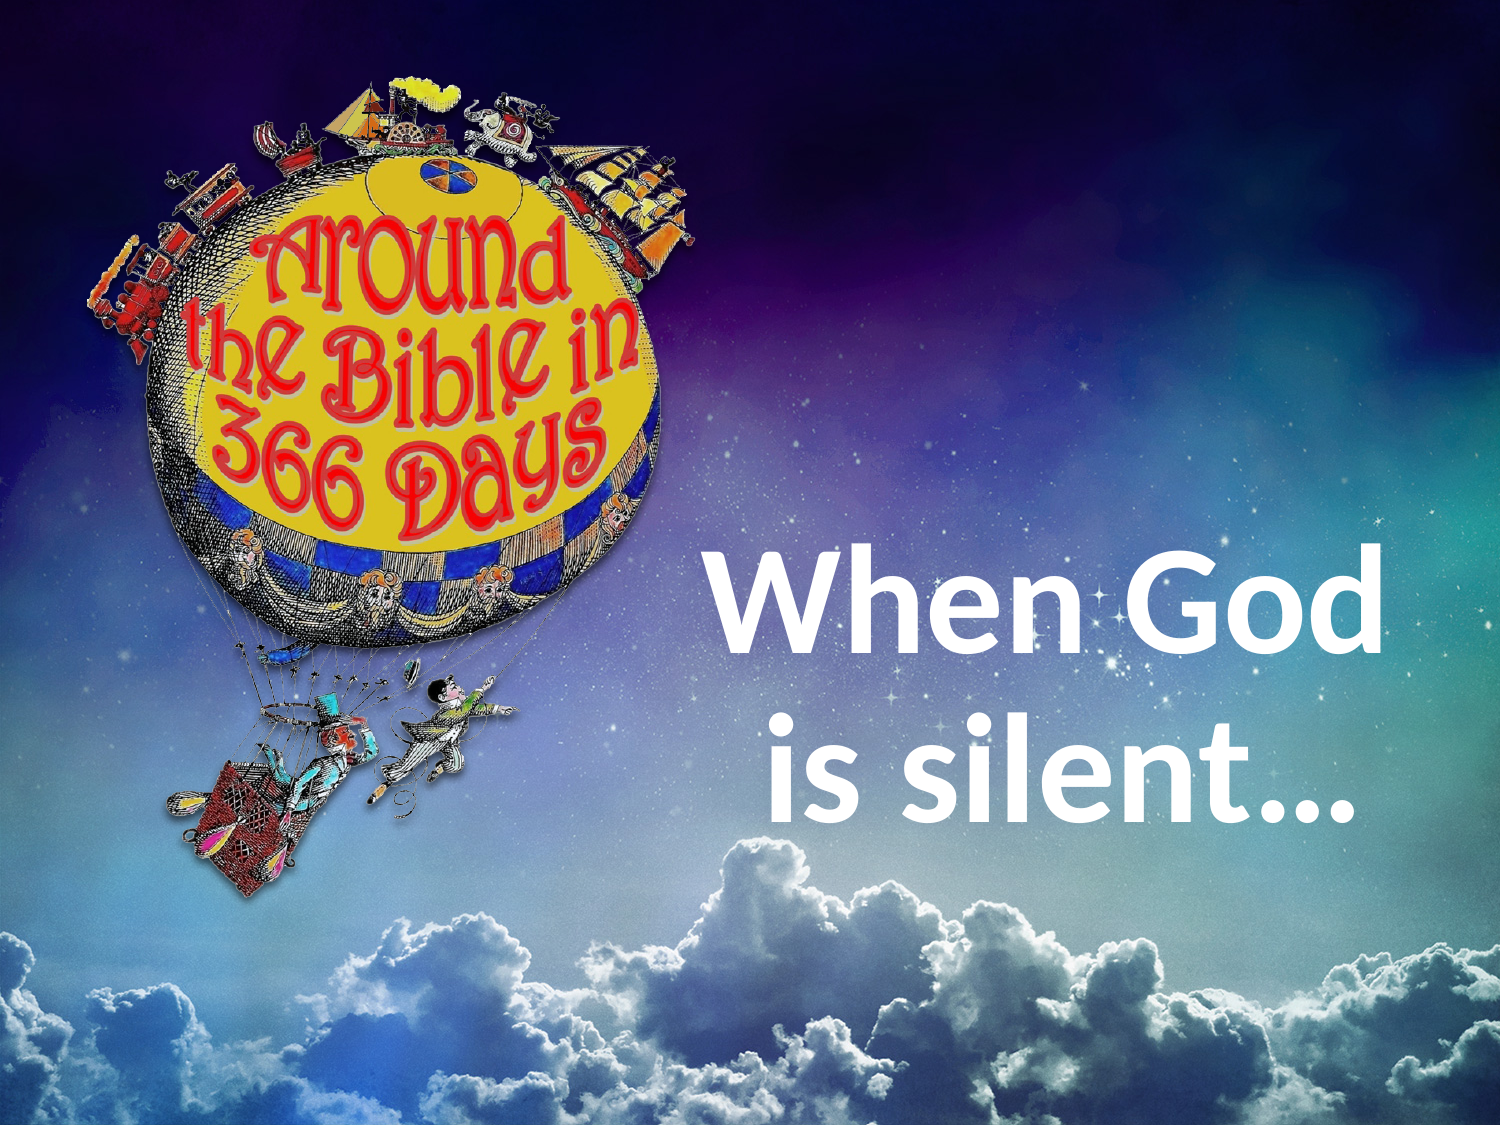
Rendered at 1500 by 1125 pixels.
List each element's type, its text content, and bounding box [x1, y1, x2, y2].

picture [0, 0, 1500, 1125]
title When God is silent… [703, 650, 1495, 838]
